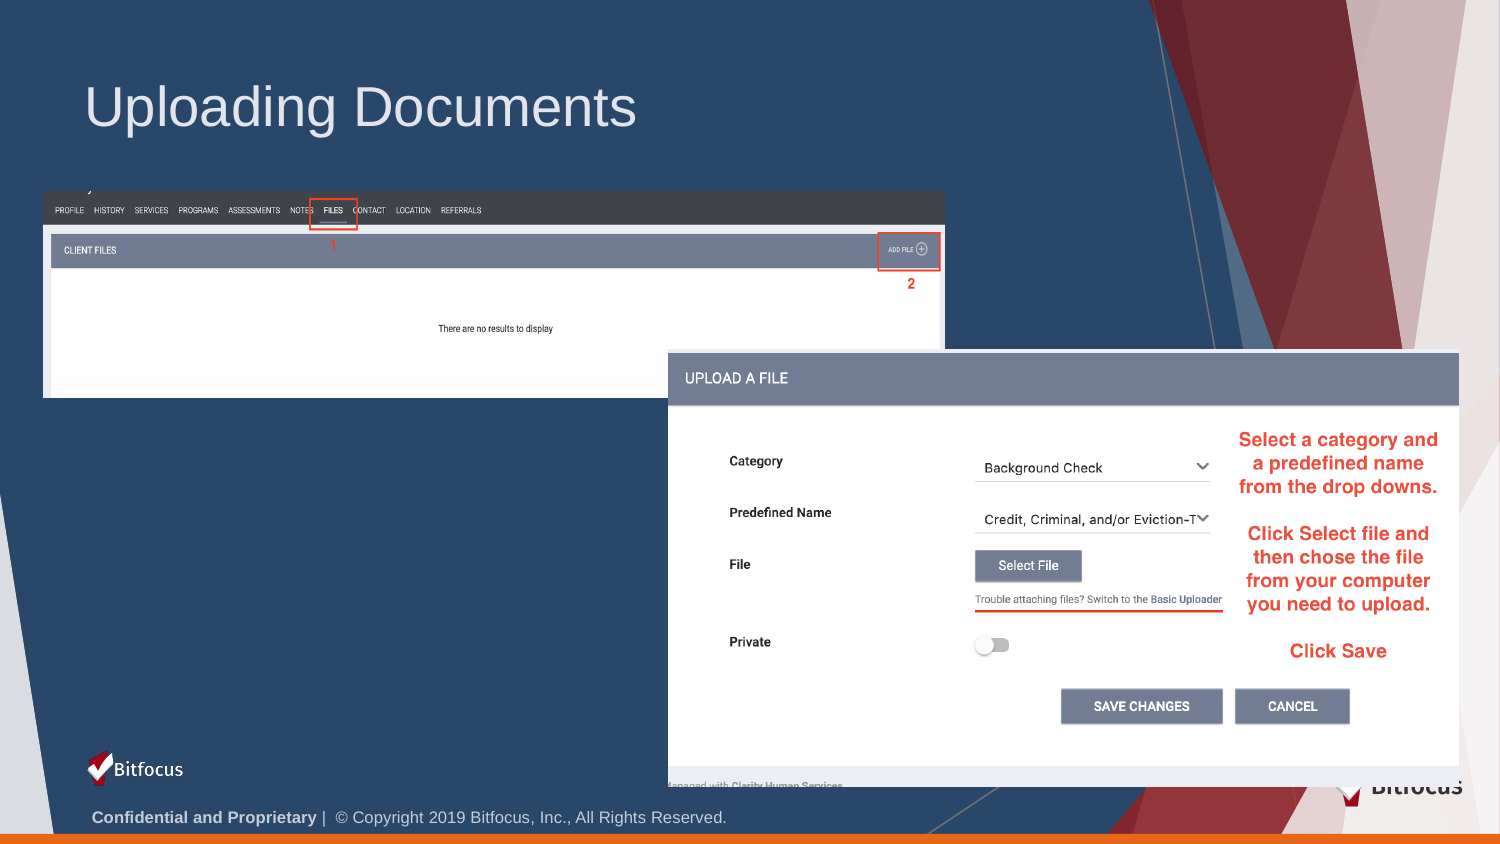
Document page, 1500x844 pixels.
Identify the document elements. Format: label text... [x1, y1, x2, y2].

picture [43, 190, 1469, 810]
picture [85, 748, 188, 788]
title Uploading Documents [75, 33, 1425, 175]
